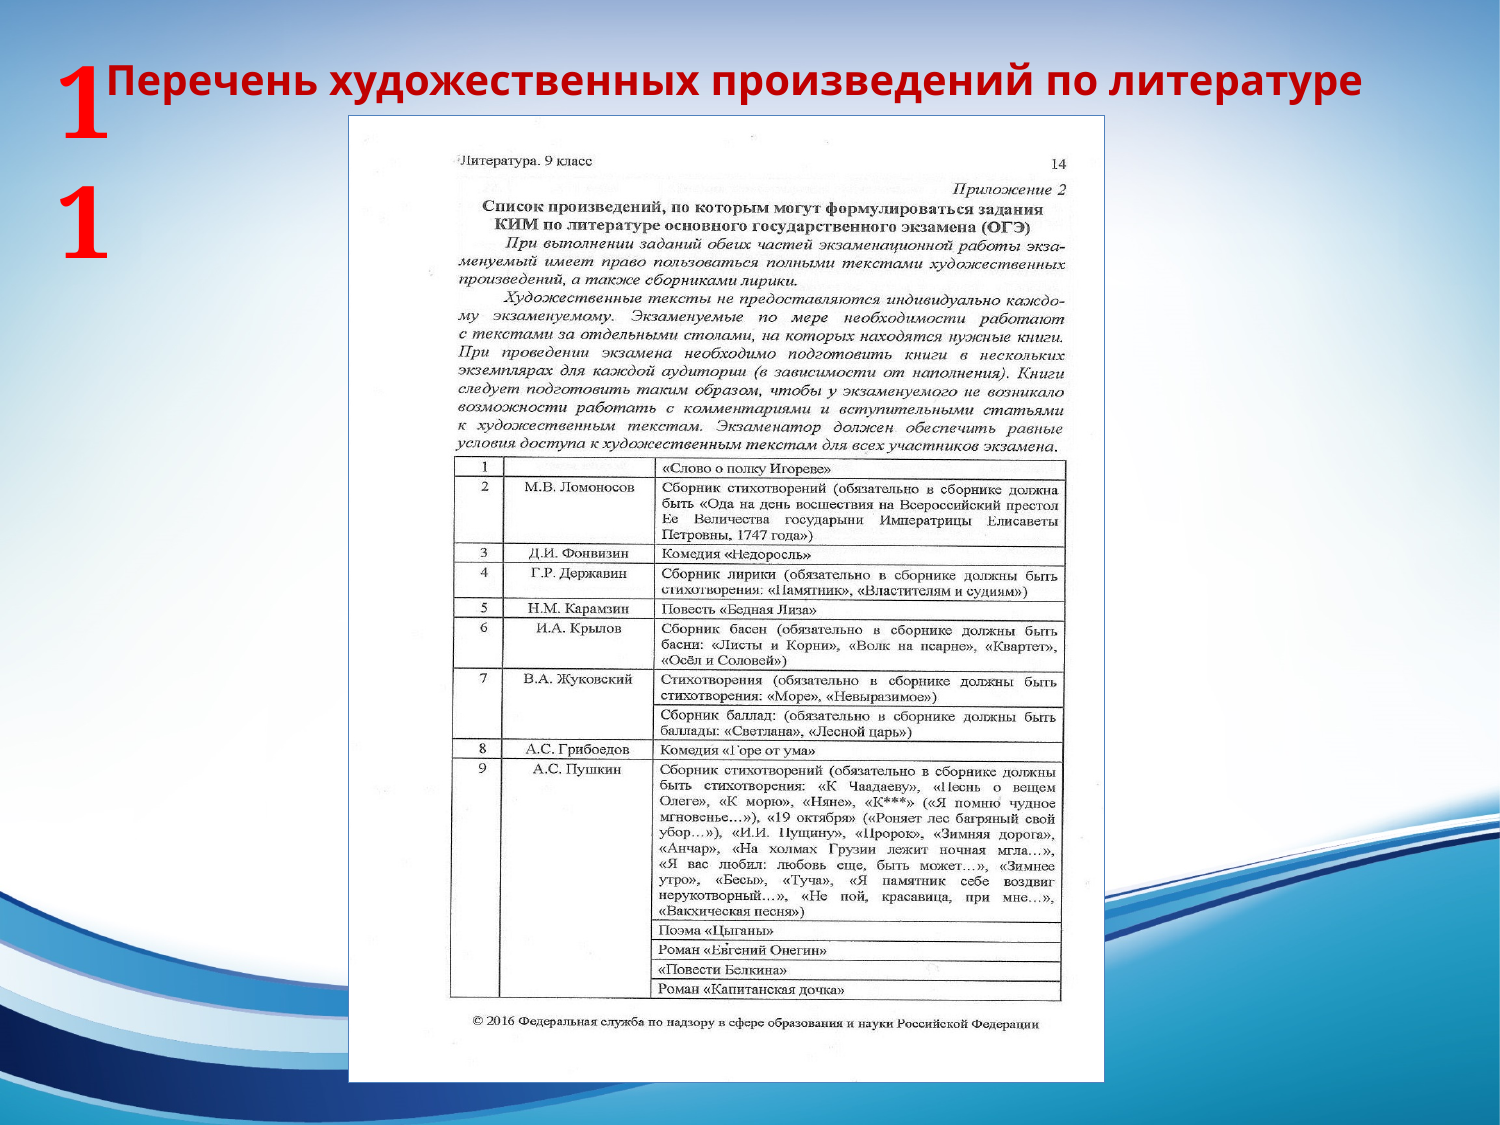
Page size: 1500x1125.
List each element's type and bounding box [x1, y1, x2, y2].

list [0, 0, 1500, 1125]
picture [348, 115, 1105, 1083]
